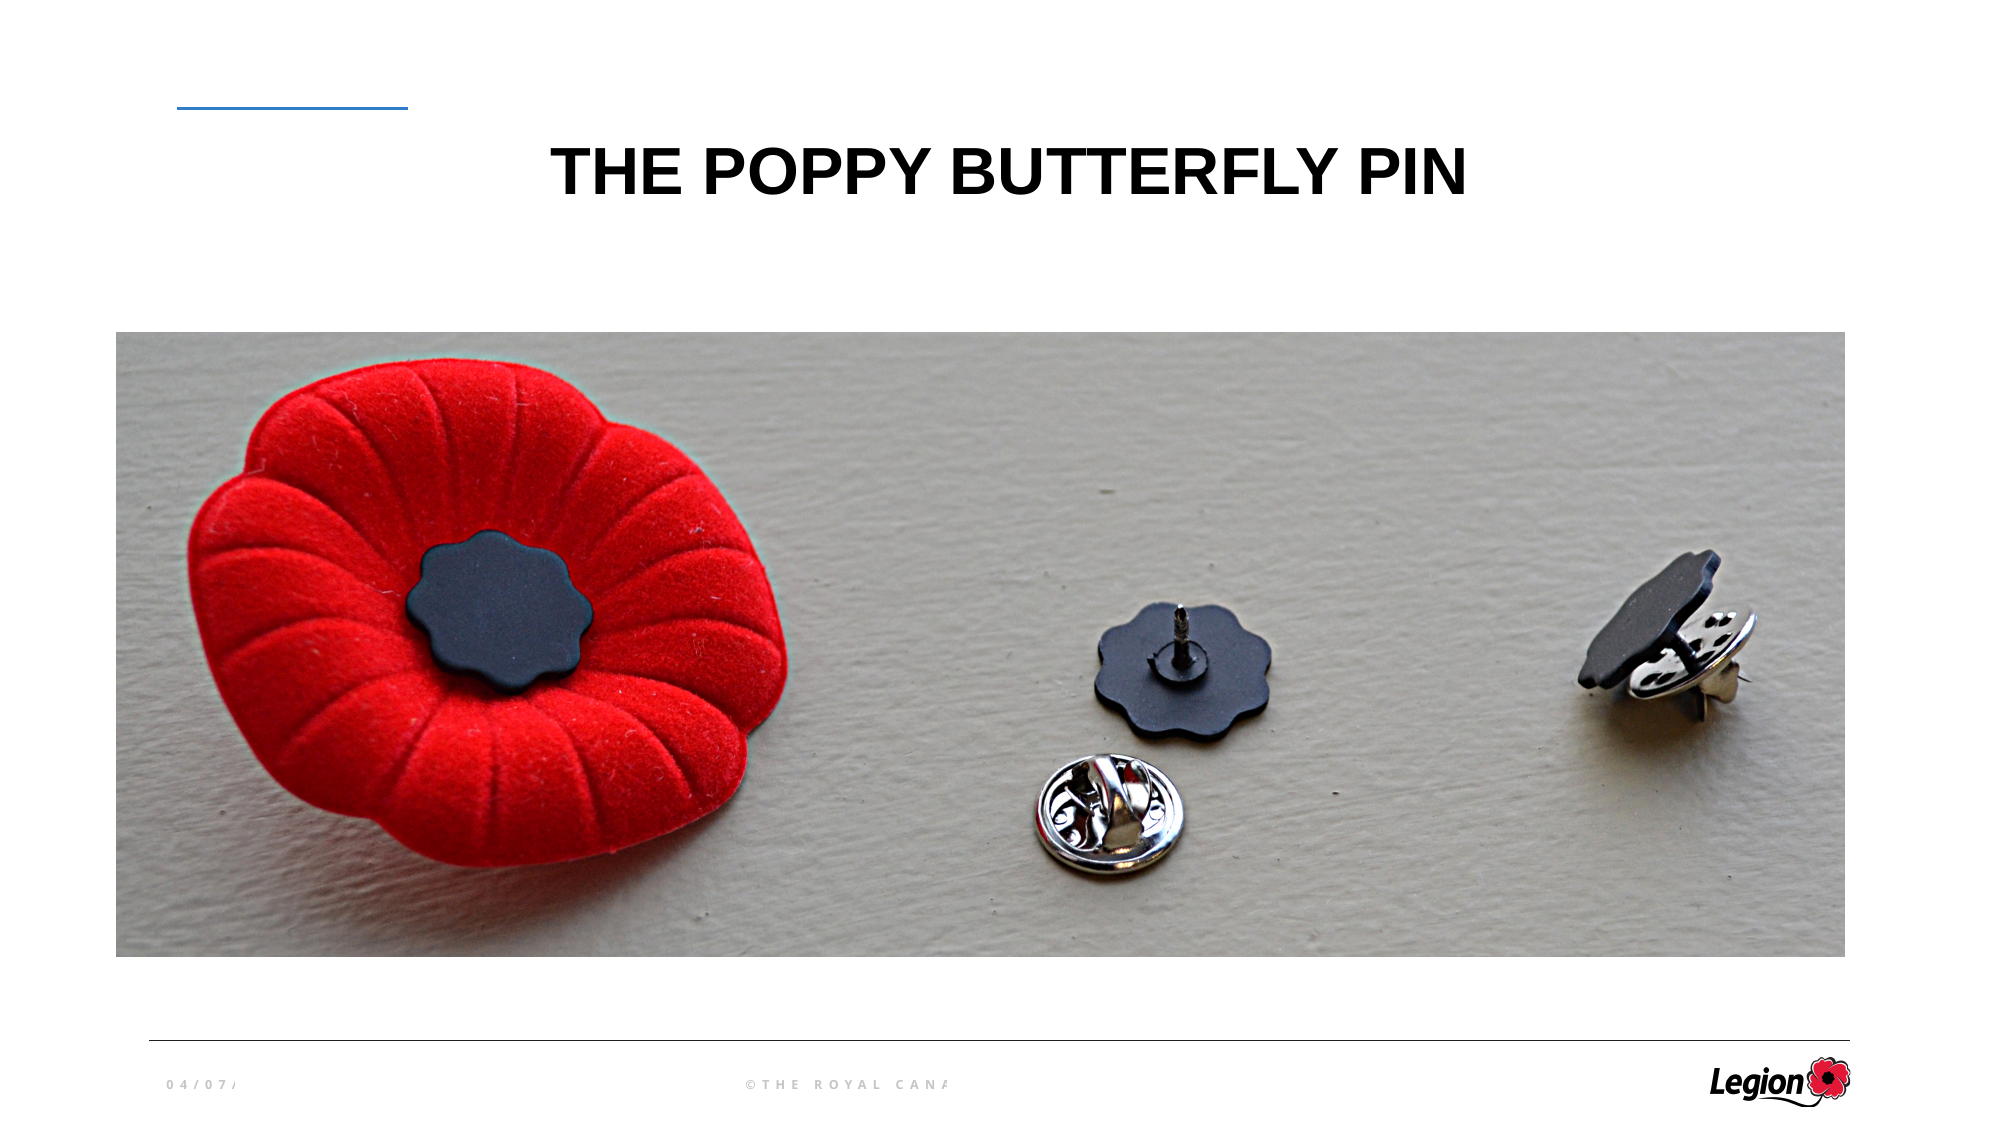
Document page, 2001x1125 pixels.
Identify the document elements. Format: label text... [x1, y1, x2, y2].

picture [116, 332, 1845, 957]
list THE POPPY BUTTERFLY PIN [517, 140, 1503, 220]
